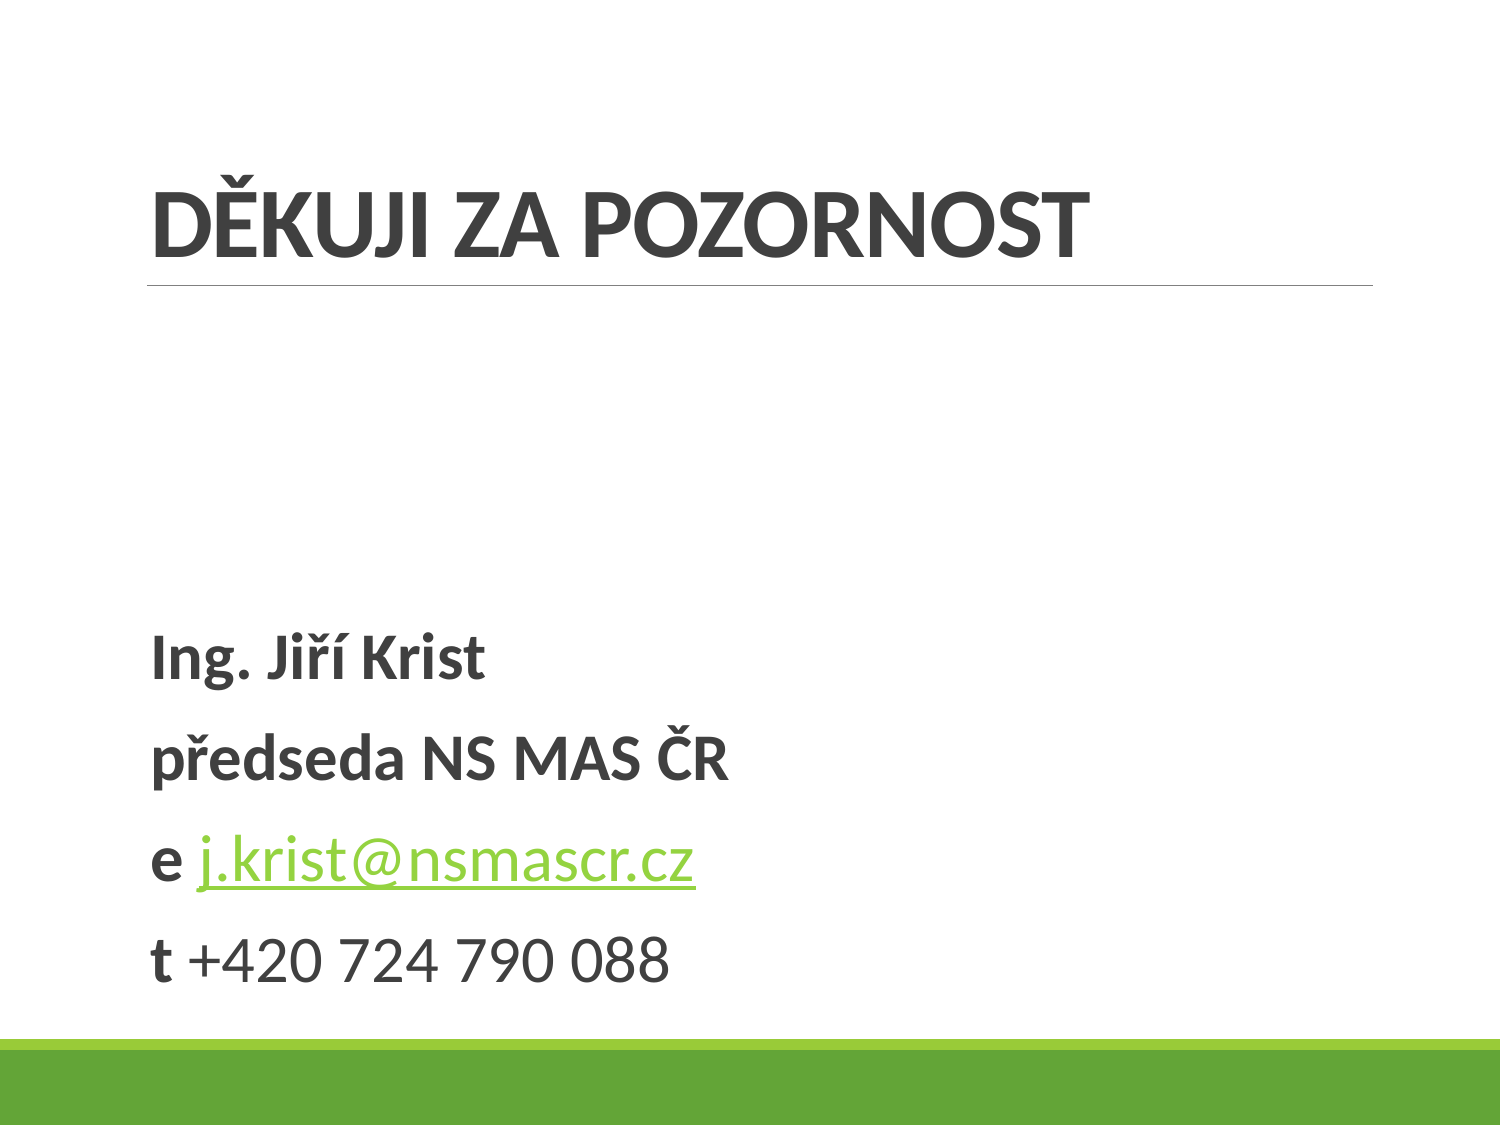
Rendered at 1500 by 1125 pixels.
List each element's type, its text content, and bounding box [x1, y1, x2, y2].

title DĚKUJI ZA POZORNOST [135, 47, 1373, 285]
list Ing. Jiří Krist předseda NS MAS ČR e j.krist@nsmascr.cz t +420 724 790 088 [135, 302, 1373, 963]
